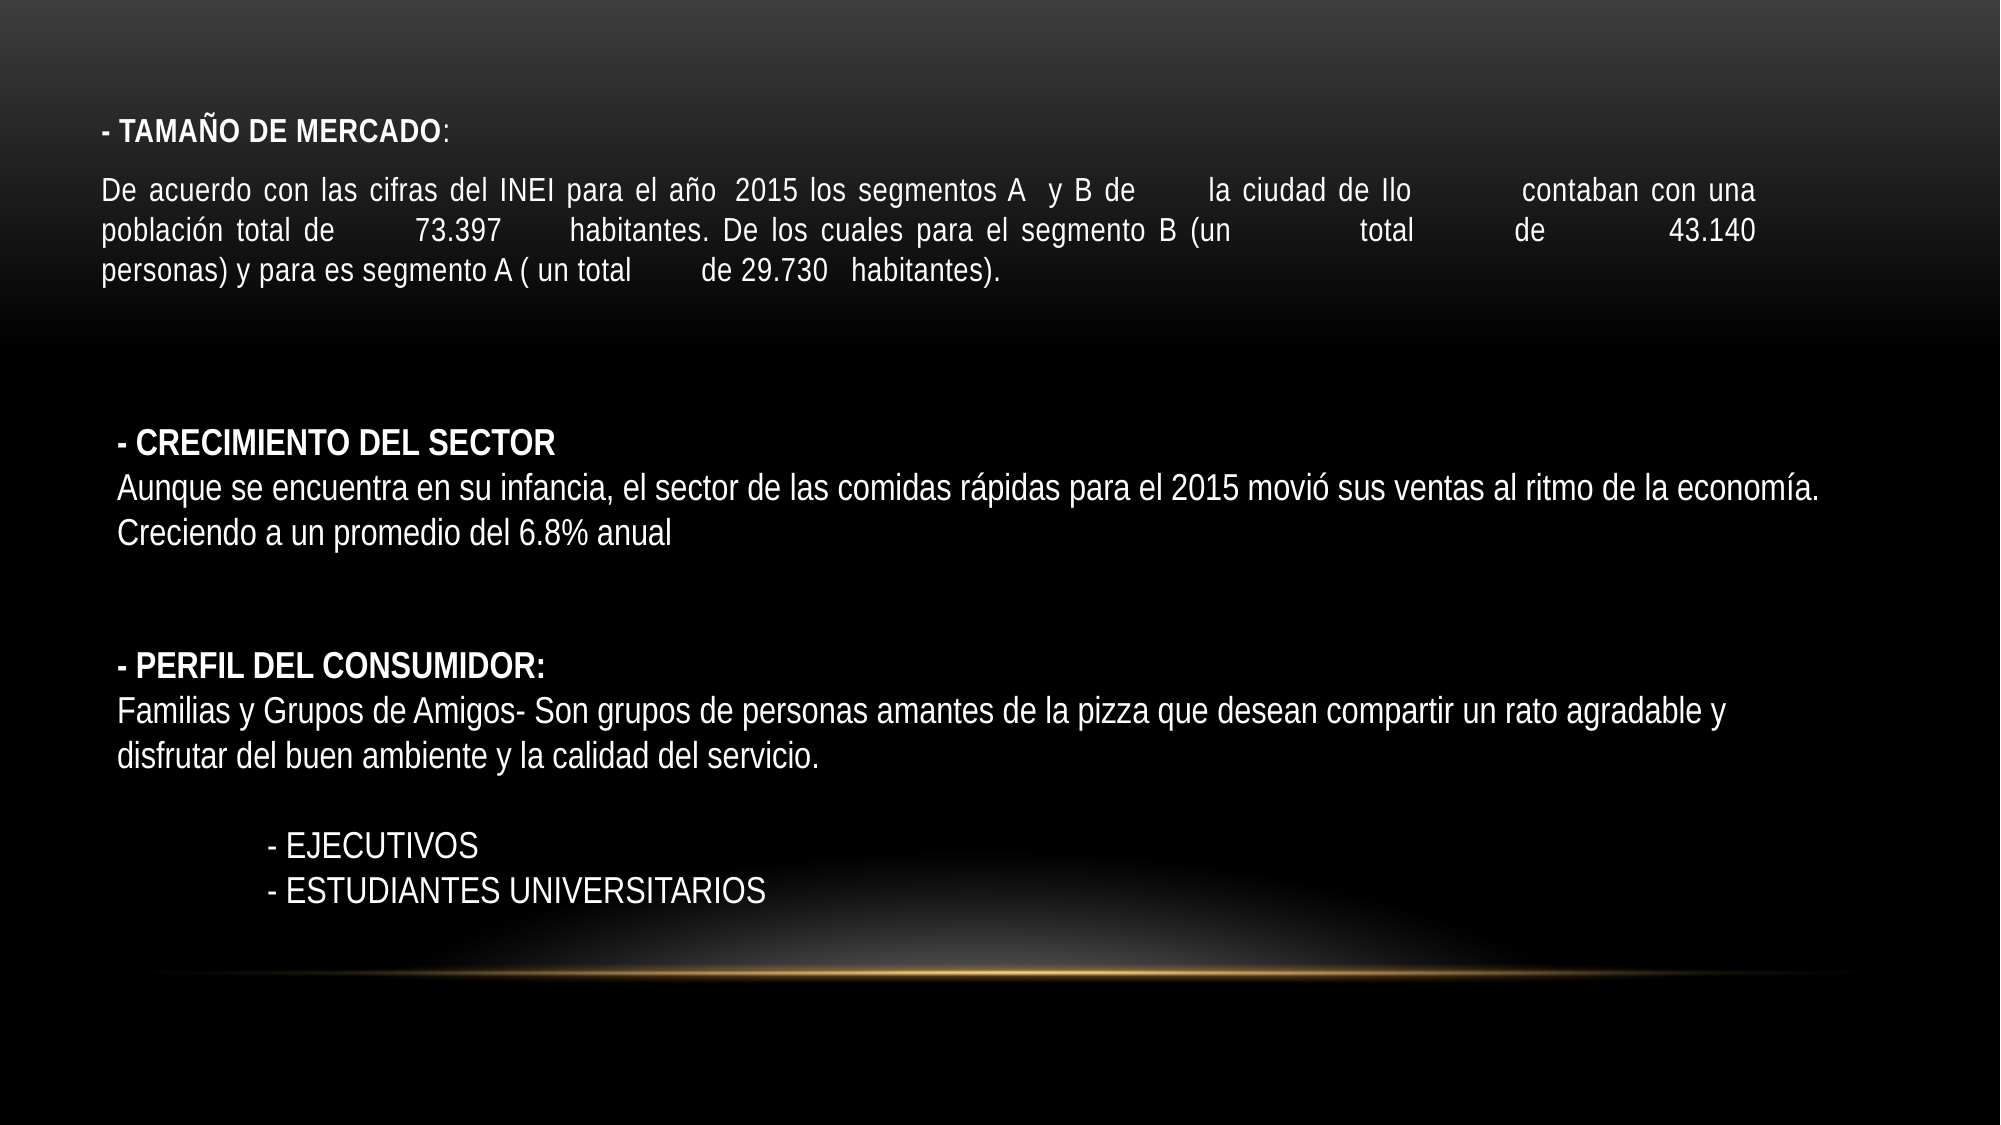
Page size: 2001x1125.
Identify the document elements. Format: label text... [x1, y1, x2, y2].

text_box - PERFIL DEL CONSUMIDOR: Familias y Grupos de Amigos- Son grupos de personas amantes de la pizza que desean compartir un rato agradable y disfrutar del buen ambiente y la calidad del servicio. - EJECUTIVOS - ESTUDIANTES UNIVERSITARIOS [102, 633, 1804, 919]
text_box - CRECIMIENTO DEL SECTOR Aunque se encuentra en su infancia, el sector de las comidas rápidas para el 2015 movió sus ventas al ritmo de la economía. Creciendo a un promedio del 6.8% anual [102, 410, 1835, 605]
picture [0, 0, 2000, 1125]
list - TAMAÑO DE MERCADO: De acuerdo con las cifras del INEI para el año 2015 los segmentos A y B de la ciudad de Ilo contaban con una población total de 73.397 habitantes. De los cuales para el segmento B (un total de 43.140 personas) y para es segmento A ( un total de 29.730 habitantes). [86, 101, 1772, 528]
